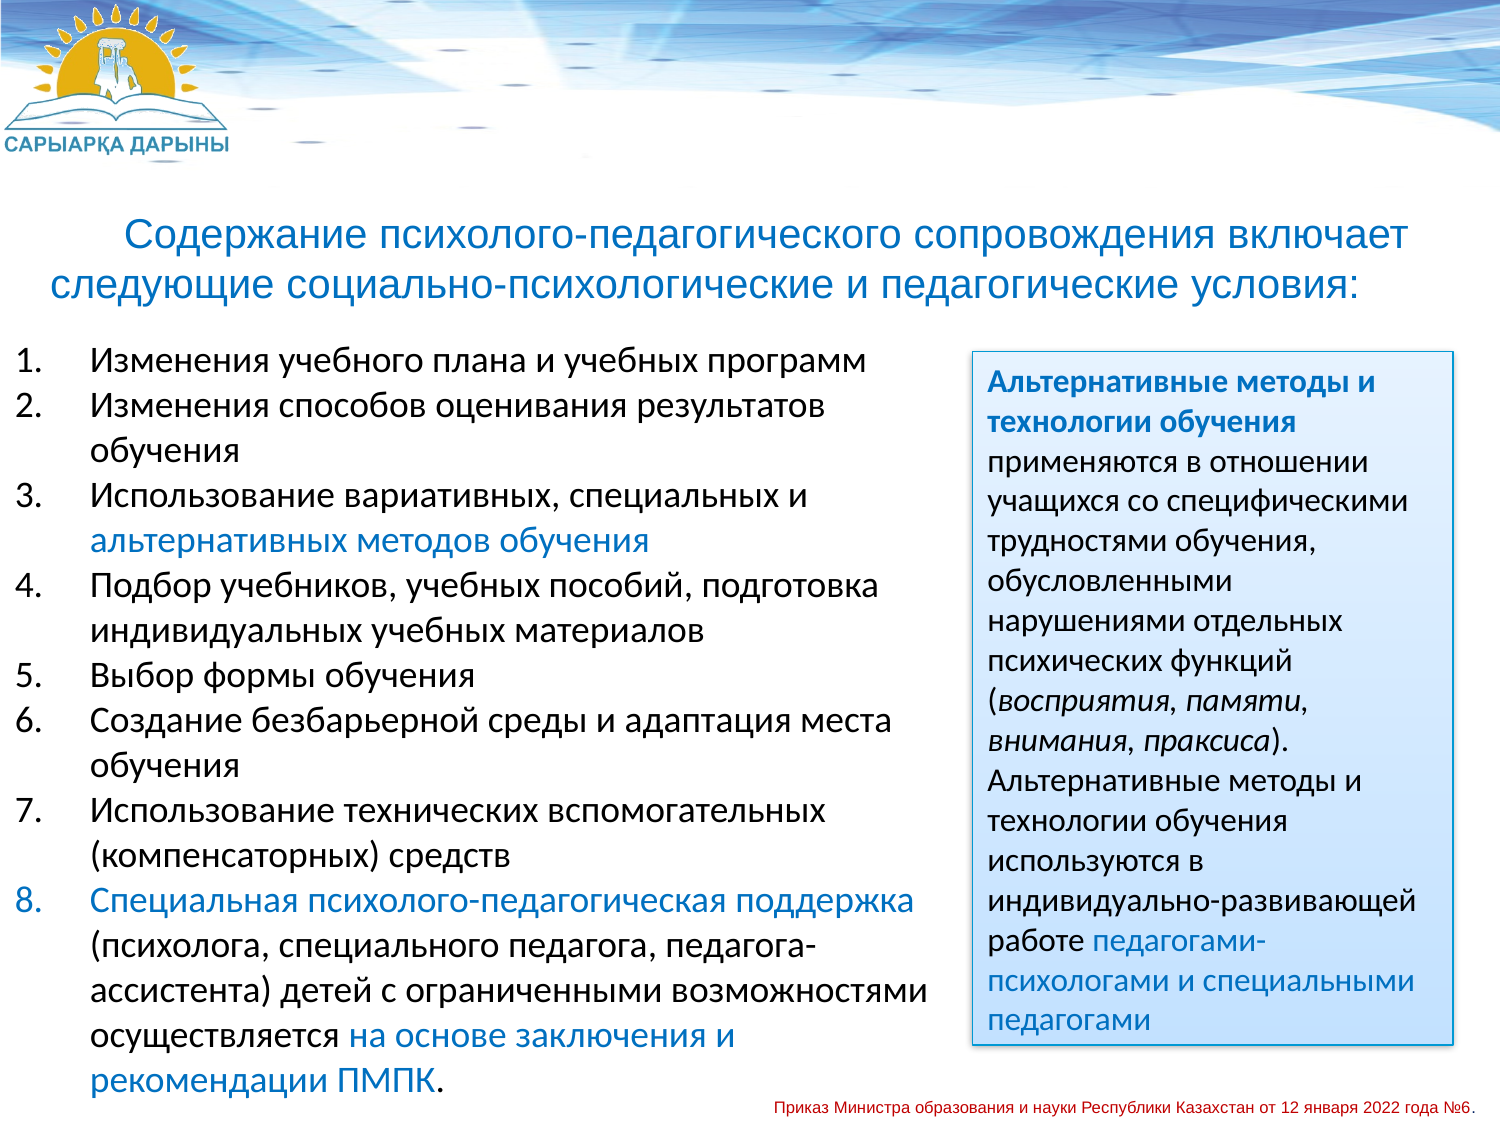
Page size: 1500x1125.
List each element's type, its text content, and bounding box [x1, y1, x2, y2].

picture [0, 0, 1500, 856]
text_box Содержание психолого-педагогического сопровождения включает следующие социально-психологические и педагогические условия: [35, 199, 639, 315]
text_box Приказ Министра образования и науки Республики Казахстан от 12 января 2022 года №6. [973, 1089, 1500, 1125]
text_box Содержание психолого-педагогического сопровождения включает следующие социально-психологические и педагогические условия: [861, 199, 1477, 315]
text_box Альтернативные методы и технологии обучения применяются в отношении учащихся со специфическими трудностями обучения, обусловленными нарушениями отдельных психических функций (восприятия, памяти, внимания, праксиса). Альтернативные методы и технологии обучения используются в индивидуально-развивающей работе педагогами-психологами и специальными педагогами [972, 351, 1454, 1046]
text_box Изменения учебного плана и учебных программ Изменения способов оценивания результатов обучения Использование вариативных, специальных и альтернативных методов обучения Подбор учебников, учебных пособий, подготовка индивидуальных учебных материалов Выбор формы обучения Создание безбарьерной среды и адаптация места обучения Использование технических вспомогательных (компенсаторных) средств Специальная психолого-педагогическая поддержка (психолога, специального педагога, педагога-ассистента) детей с ограниченными возможностями осуществляется на основе заключения и рекомендации ПМПК. [0, 328, 973, 1125]
